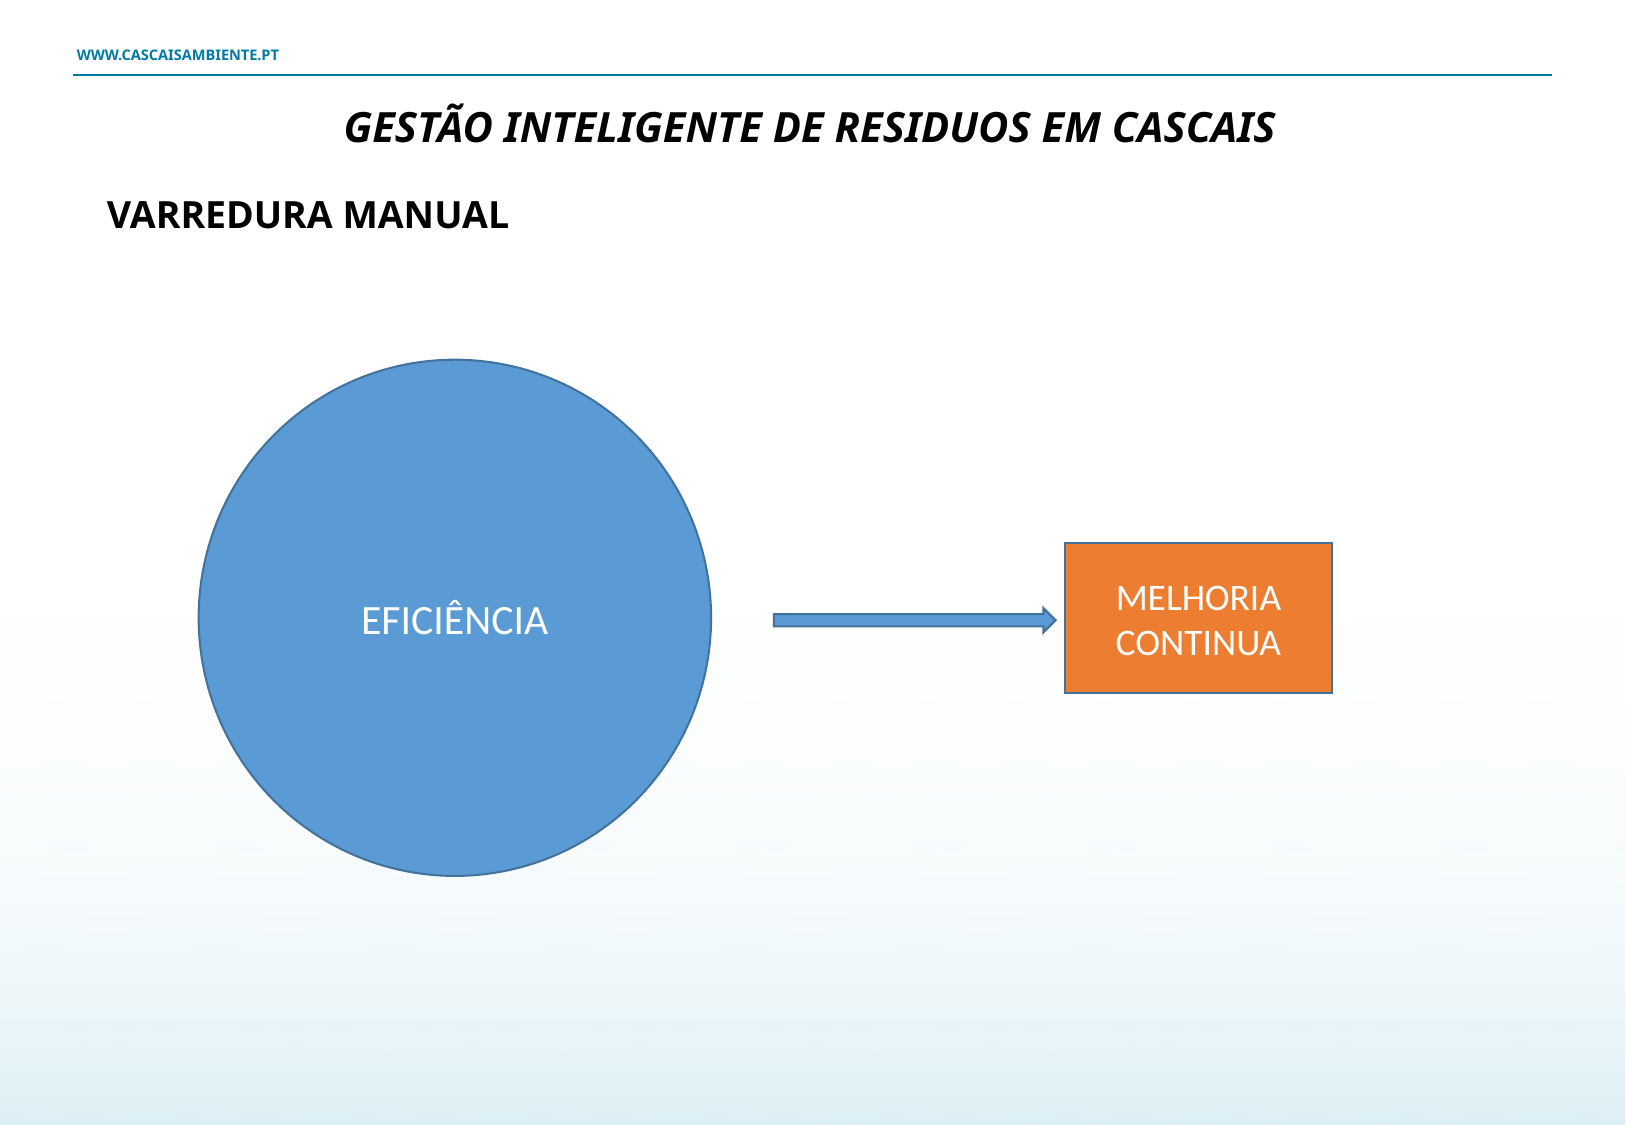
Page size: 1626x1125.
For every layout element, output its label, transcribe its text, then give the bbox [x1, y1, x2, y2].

text_box VARREDURA MANUAL [92, 184, 535, 244]
text_box MELHORIA CONTINUA [1064, 542, 1333, 694]
text_box EFICIÊNCIA [197, 358, 713, 877]
text_box GESTÃO INTELIGENTE DE RESIDUOS EM CASCAIS CASCAIS [71, 98, 1548, 180]
text_box [772, 605, 1058, 635]
